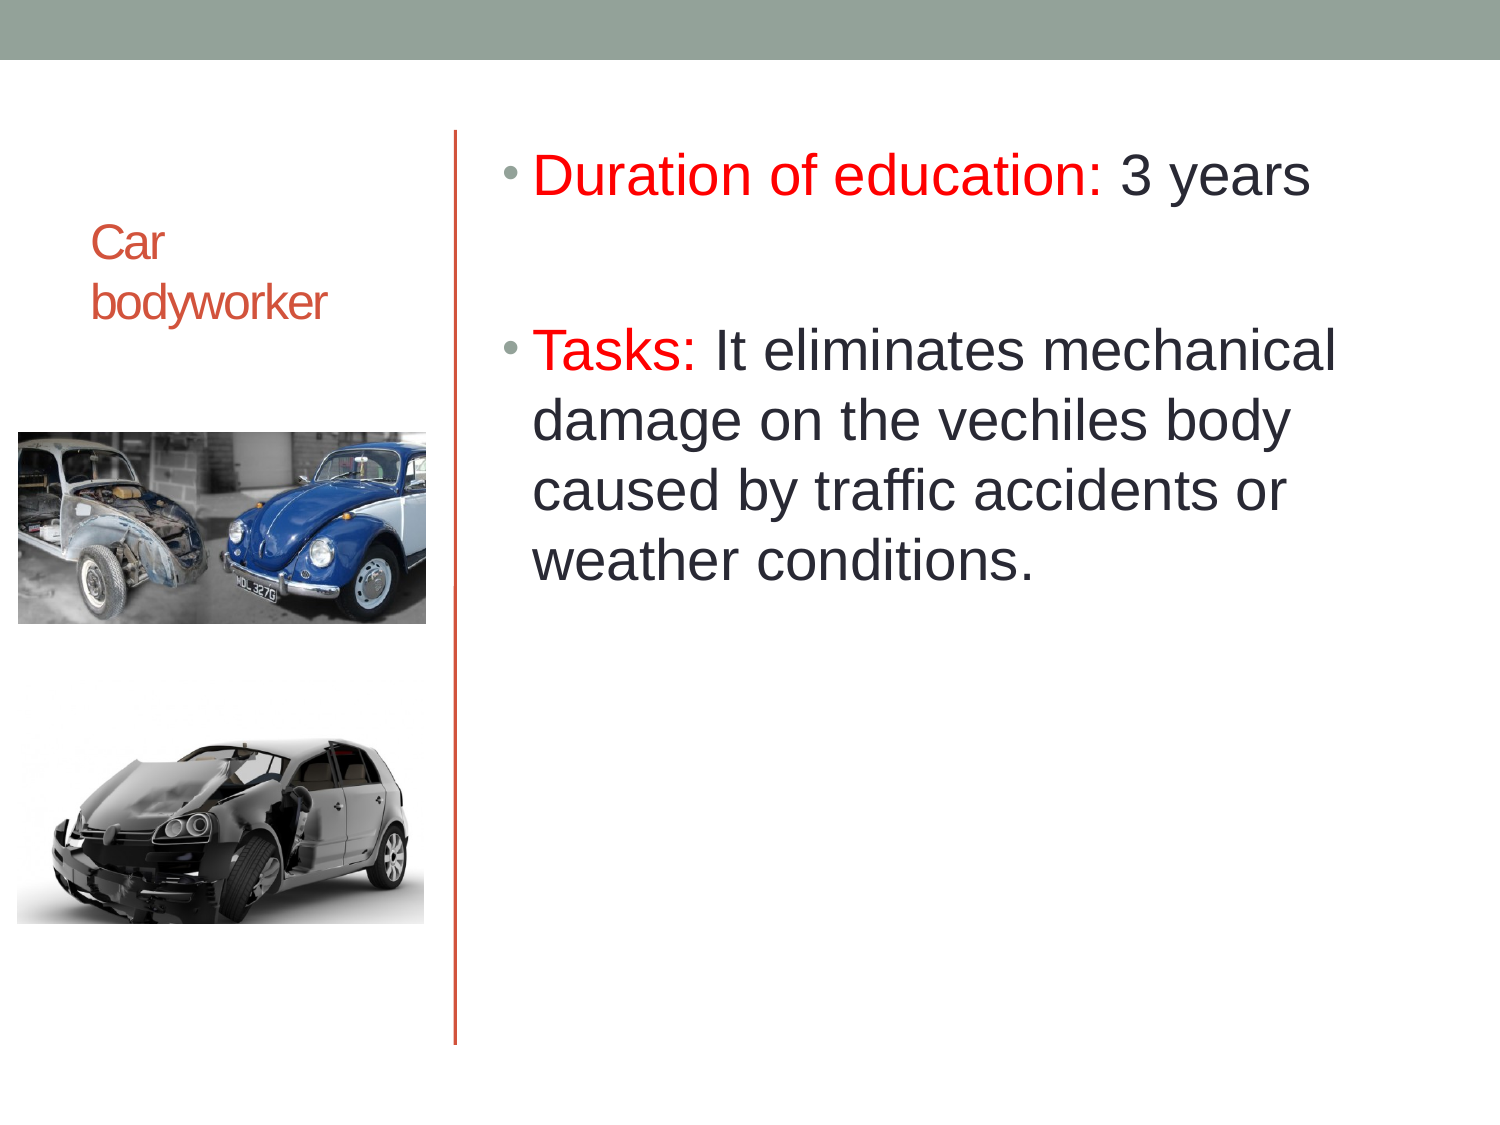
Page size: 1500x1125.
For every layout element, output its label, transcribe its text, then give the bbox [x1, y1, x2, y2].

list Duration of education: 3 years Tasks: It eliminates mechanical damage on the vechiles body caused by traffic accidents or weather conditions. [487, 129, 1425, 1045]
picture [17, 680, 425, 924]
title Car bodyworker [75, 129, 426, 337]
picture [18, 432, 426, 625]
